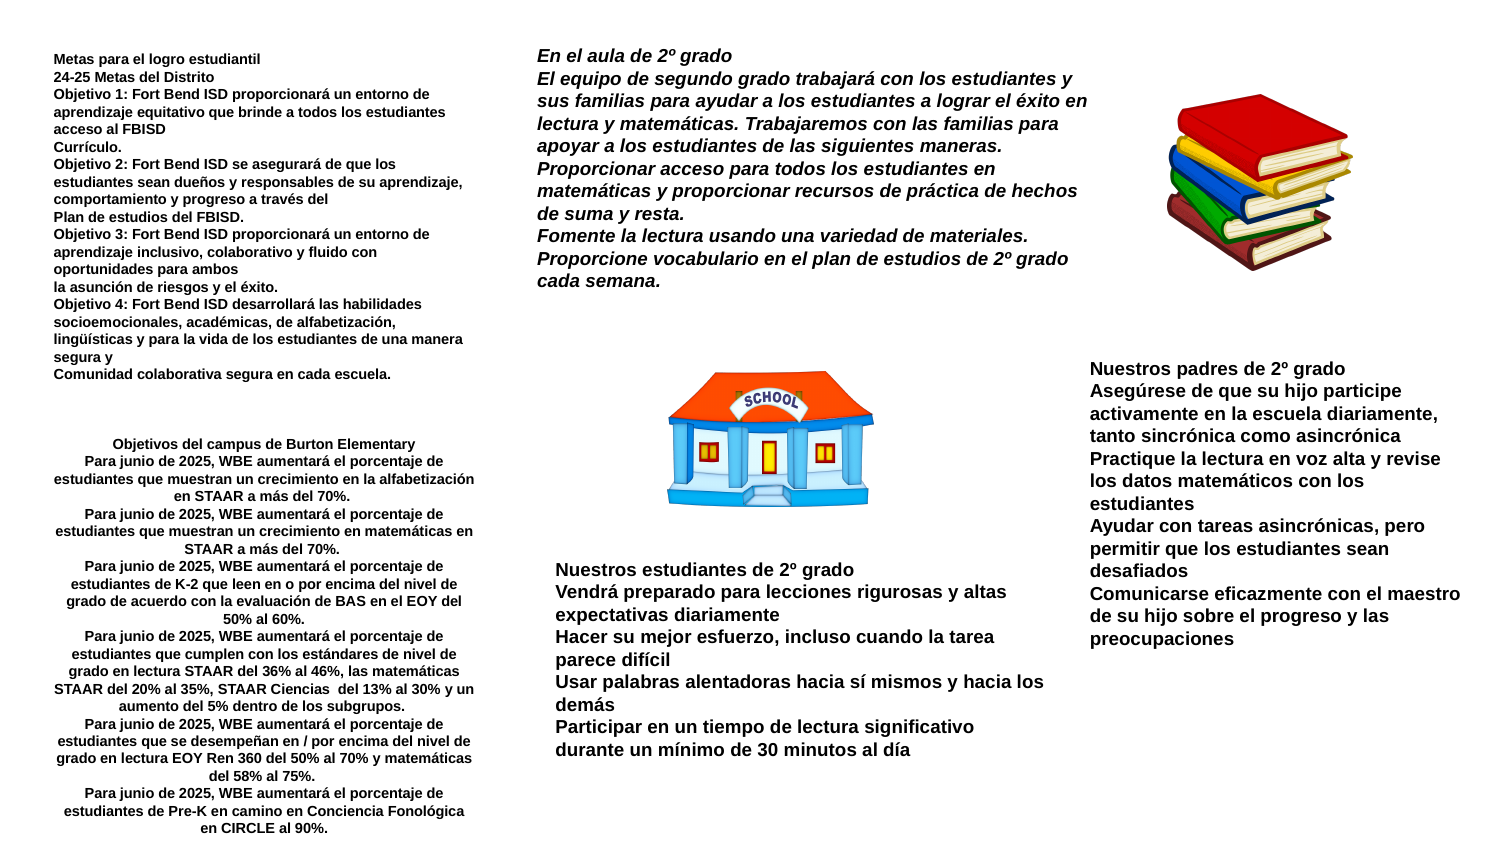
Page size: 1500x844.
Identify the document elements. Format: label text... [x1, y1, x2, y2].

text_box En el aula de 2º grado El equipo de segundo grado trabajará con los estudiantes y sus familias para ayudar a los estudiantes a lograr el éxito en lectura y matemáticas. Trabajaremos con las familias para apoyar a los estudiantes de las siguientes maneras. Proporcionar acceso para todos los estudiantes en matemáticas y proporcionar recursos de práctica de hechos de suma y resta. Fomente la lectura usando una variedad de materiales. Proporcione vocabulario en el plan de estudios de 2º grado cada semana. [522, 29, 1103, 362]
text_box Nuestros padres de 2º grado Asegúrese de que su hijo participe activamente en la escuela diariamente, tanto sincrónica como asincrónica Practique la lectura en voz alta y revise los datos matemáticos con los estudiantes Ayudar con tareas asincrónicas, pero permitir que los estudiantes sean desafiados Comunicarse eficazmente con el maestro de su hijo sobre el progreso y las preocupaciones [1074, 341, 1482, 662]
picture [667, 371, 874, 507]
text_box Nuestros estudiantes de 2º grado Vendrá preparado para lecciones rigurosas y altas expectativas diariamente Hacer su mejor esfuerzo, incluso cuando la tarea parece difícil Usar palabras alentadoras hacia sí mismos y hacia los demás Participar en un tiempo de lectura significativo durante un mínimo de 30 minutos al día [540, 549, 1062, 790]
picture [667, 496, 713, 507]
text_box Metas para el logro estudiantil 24-25 Metas del Distrito Objetivo 1: Fort Bend ISD proporcionará un entorno de aprendizaje equitativo que brinde a todos los estudiantes acceso al FBISD Currículo. Objetivo 2: Fort Bend ISD se asegurará de que los estudiantes sean dueños y responsables de su aprendizaje, comportamiento y progreso a través del Plan de estudios del FBISD. Objetivo 3: Fort Bend ISD proporcionará un entorno de aprendizaje inclusivo, colaborativo y fluido con oportunidades para ambos la asunción de riesgos y el éxito. Objetivo 4: Fort Bend ISD desarrollará las habilidades socioemocionales, académicas, de alfabetización, lingüísticas y para la vida de los estudiantes de una manera segura y Comunidad colaborativa segura en cada escuela. Objetivos del campus de Burton Elementary Para junio de 2025, WBE aumentará el porcentaje de estudiantes que muestran un crecimiento en la alfabetización en STAAR a más del 70%. Para junio de 2025, WBE aumentará el porcentaje de estudiantes que muestran un crecimiento en matemáticas en STAAR a más del 70%. Para junio de 2025, WBE aumentará el porcentaje de estudiantes de K-2 que leen en o por encima del nivel de grado de acuerdo con la evaluación de BAS en el EOY del 50% al 60%. Para junio de 2025, WBE aumentará el porcentaje de estudiantes que cumplen con los estándares de nivel de grado en lectura STAAR del 36% al 46%, las matemáticas STAAR del 20% al 35%, STAAR Ciencias del 13% al 30% y un aumento del 5% dentro de los subgrupos. Para junio de 2025, WBE aumentará el porcentaje de estudiantes que se desempeñan en / por encima del nivel de grado en lectura EOY Ren 360 del 50% al 70% y matemáticas del 58% al 75%. Para junio de 2025, WBE aumentará el porcentaje de estudiantes de Pre-K en camino en Conciencia Fonológica en CIRCLE al 90%. [38, 35, 490, 781]
picture [1167, 94, 1353, 271]
